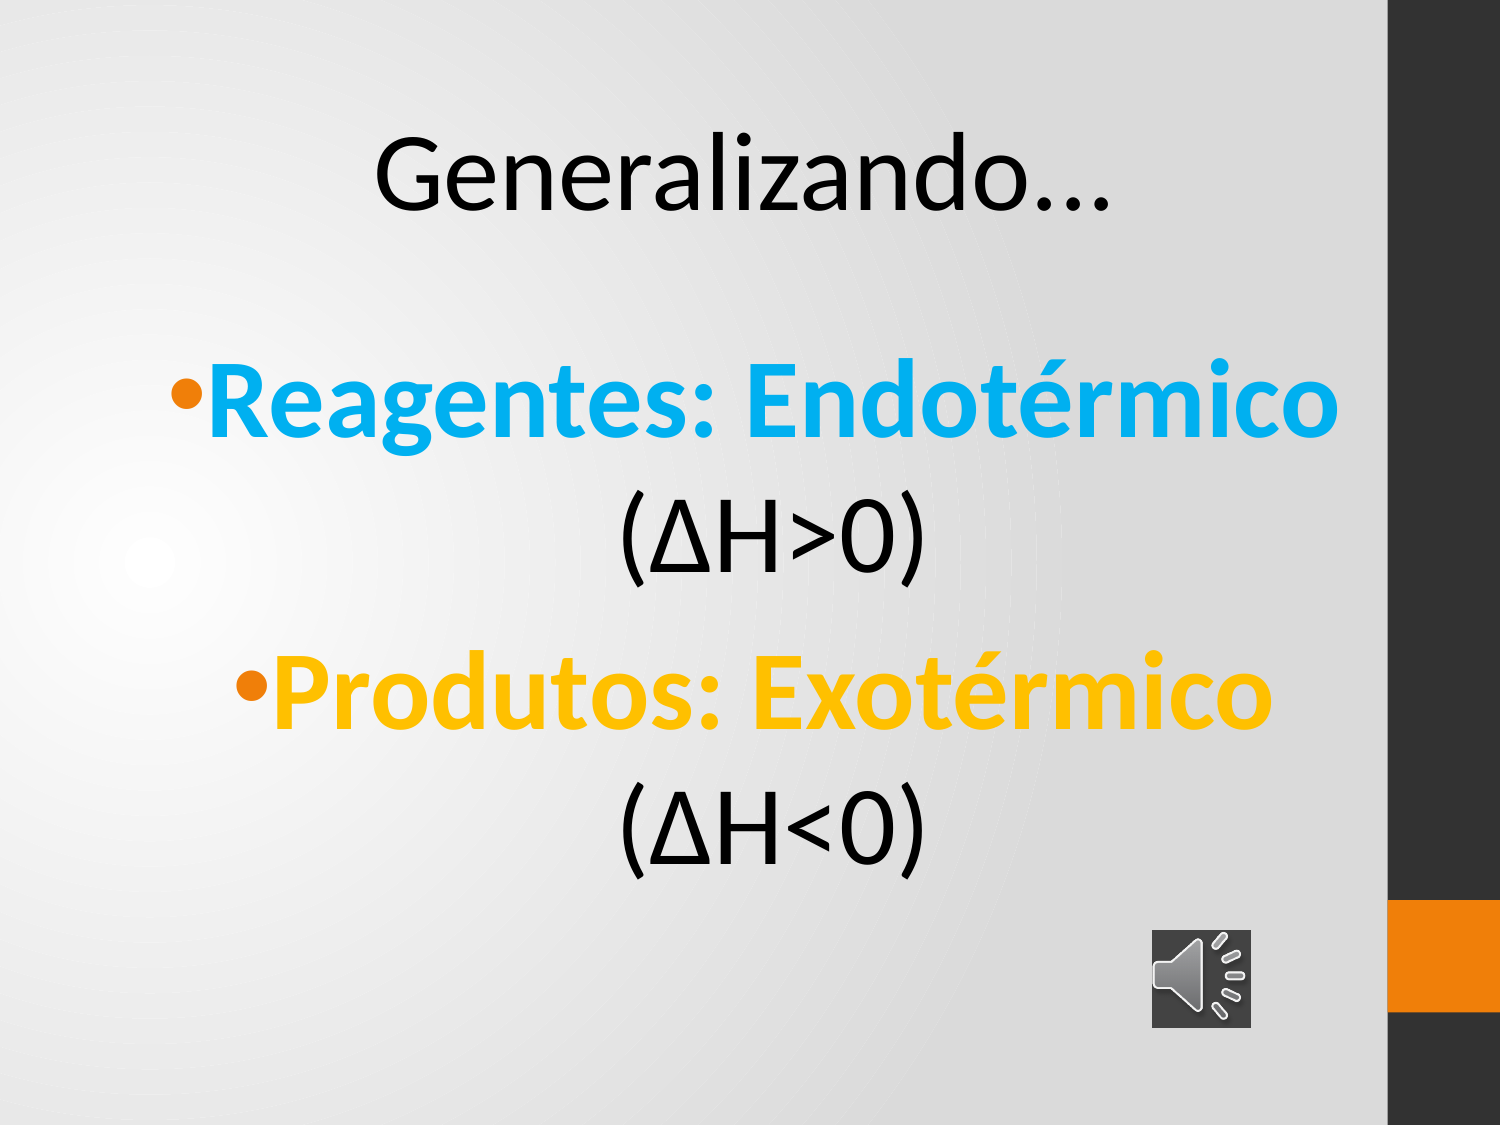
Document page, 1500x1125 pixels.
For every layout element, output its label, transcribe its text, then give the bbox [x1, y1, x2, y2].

picture [1151, 928, 1253, 1030]
list Generalizando... Reagentes: Endotérmico (ΔH>0) Produtos: Exotérmico (ΔH˂0) [64, 90, 1425, 1005]
